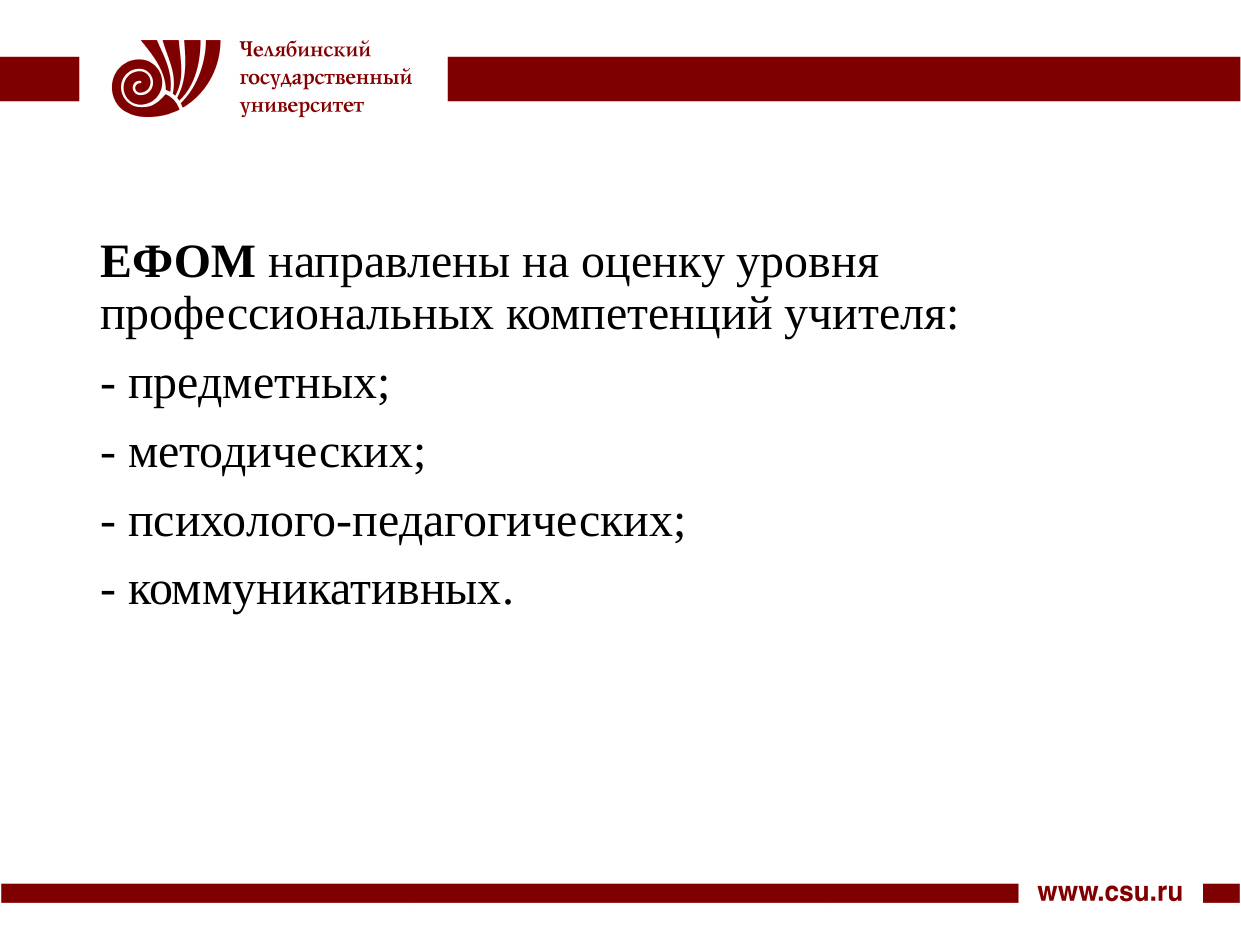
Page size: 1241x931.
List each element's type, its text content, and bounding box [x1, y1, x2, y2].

picture [0, 0, 1241, 931]
list ЕФОМ направлены на оценку уровня профессиональных компетенций учителя: - предметных; - методических; - психолого-педагогических; - коммуникативных. [84, 228, 1156, 838]
